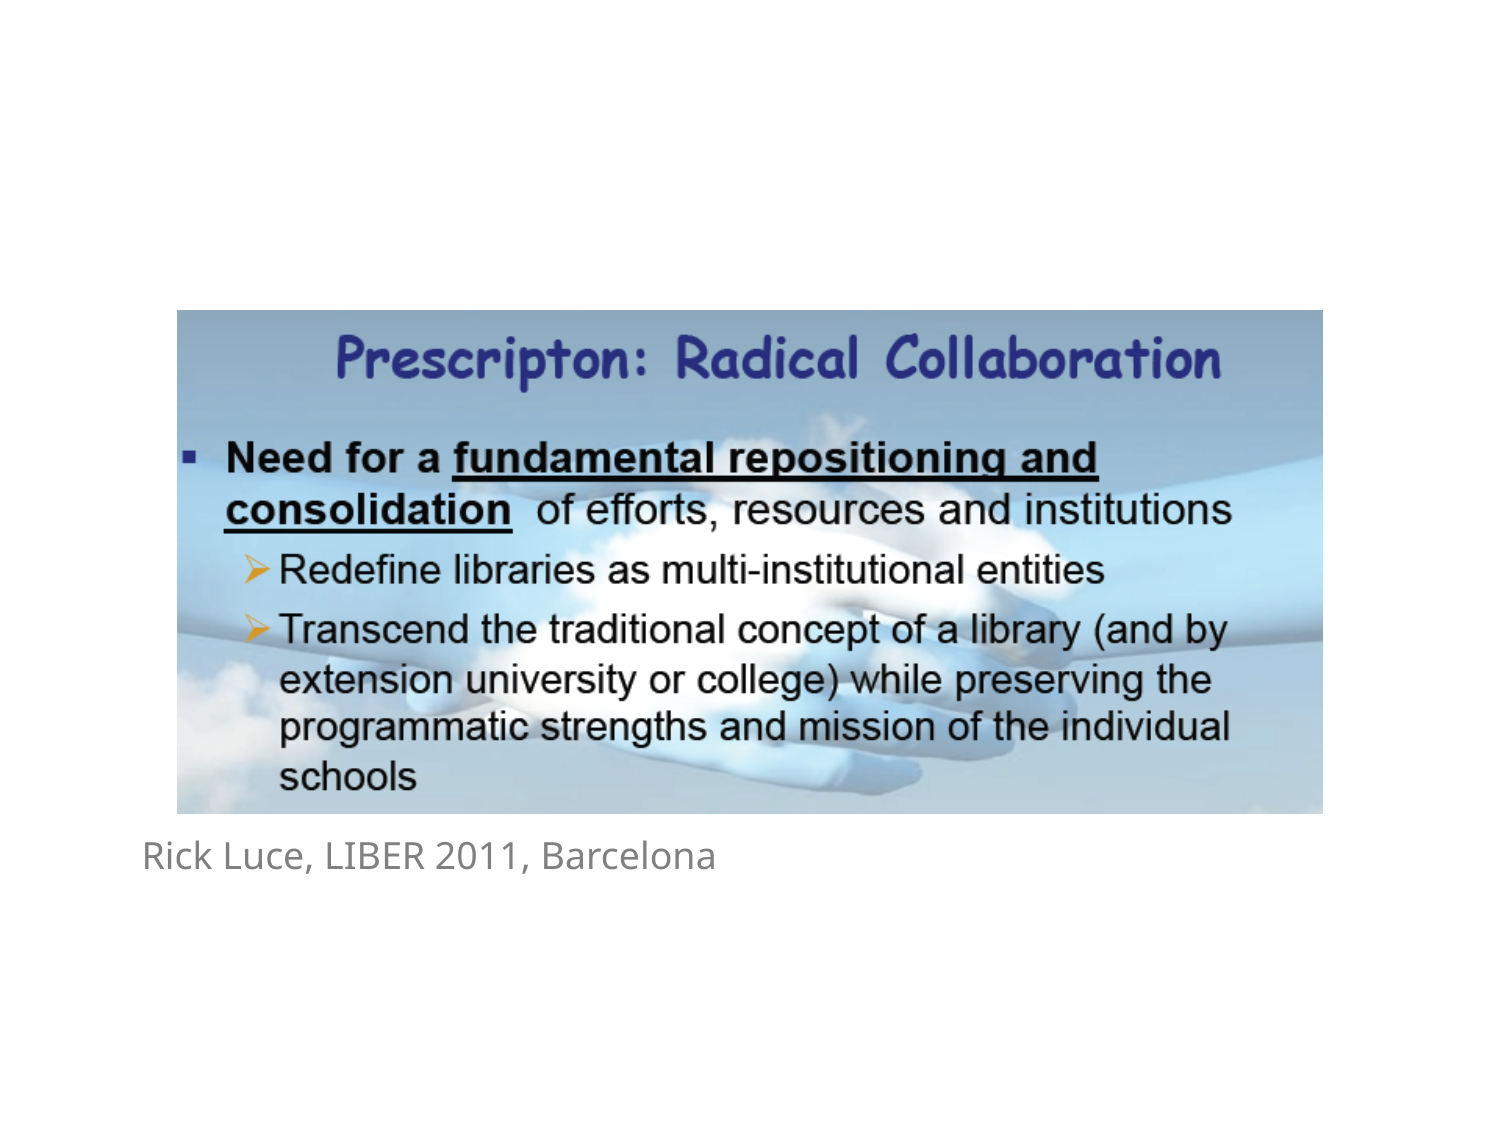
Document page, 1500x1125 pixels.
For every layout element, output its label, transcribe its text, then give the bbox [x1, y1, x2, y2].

picture [177, 310, 1323, 815]
text_box Rick Luce, LIBER 2011, Barcelona [126, 824, 732, 885]
